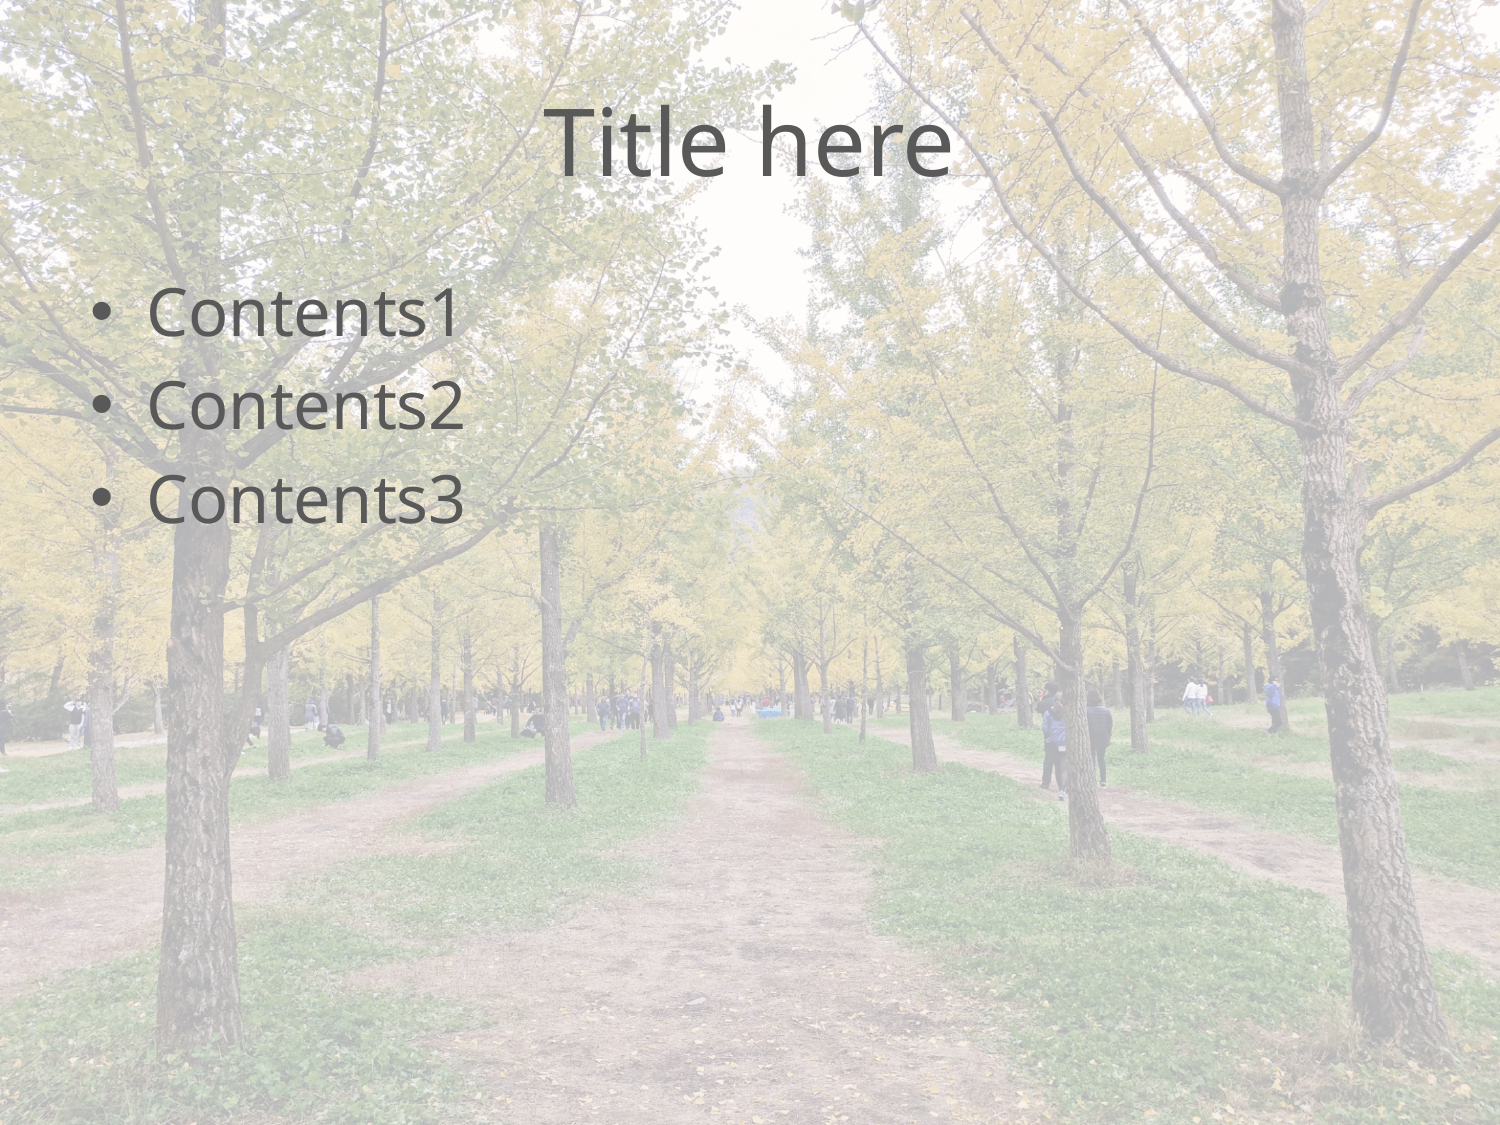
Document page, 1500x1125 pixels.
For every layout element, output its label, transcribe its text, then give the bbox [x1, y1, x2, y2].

text_box [0, 0, 1500, 1125]
title Title here [75, 45, 1425, 233]
list Contents1 Contents2 Contents3 [75, 262, 1425, 1005]
